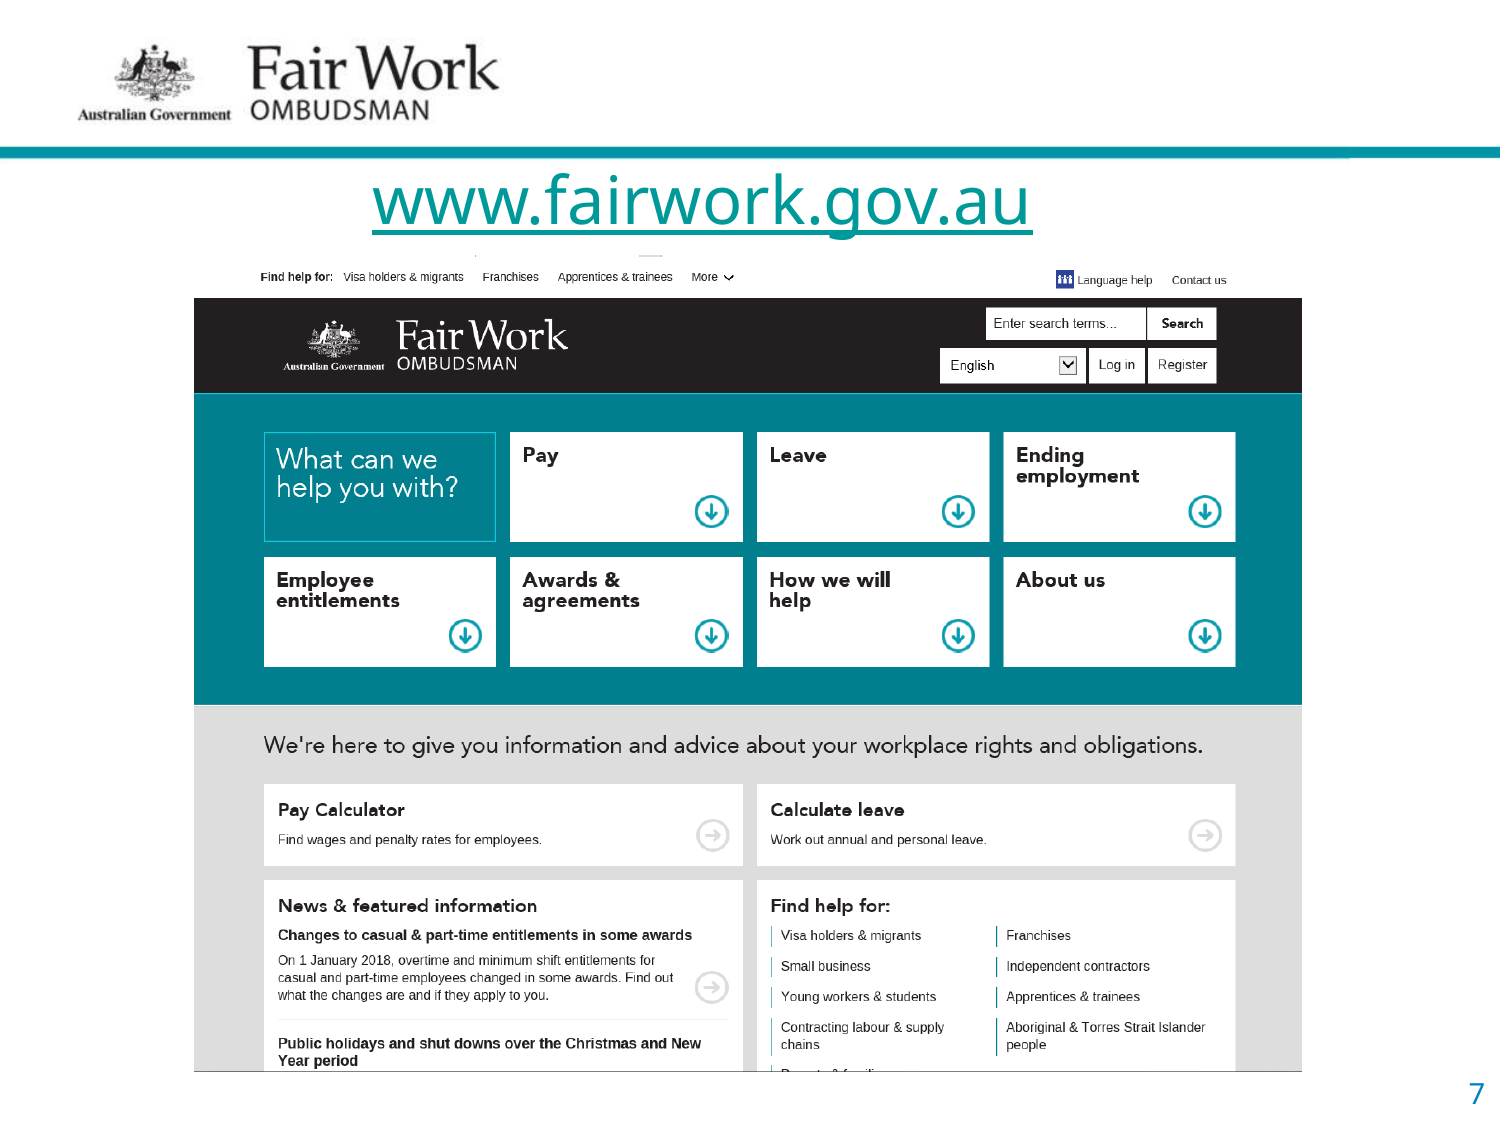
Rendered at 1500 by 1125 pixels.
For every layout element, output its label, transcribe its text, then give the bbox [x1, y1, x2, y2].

picture [0, 8, 1500, 169]
title www.fairwork.gov.au [64, 172, 1341, 415]
picture [194, 255, 1303, 1072]
